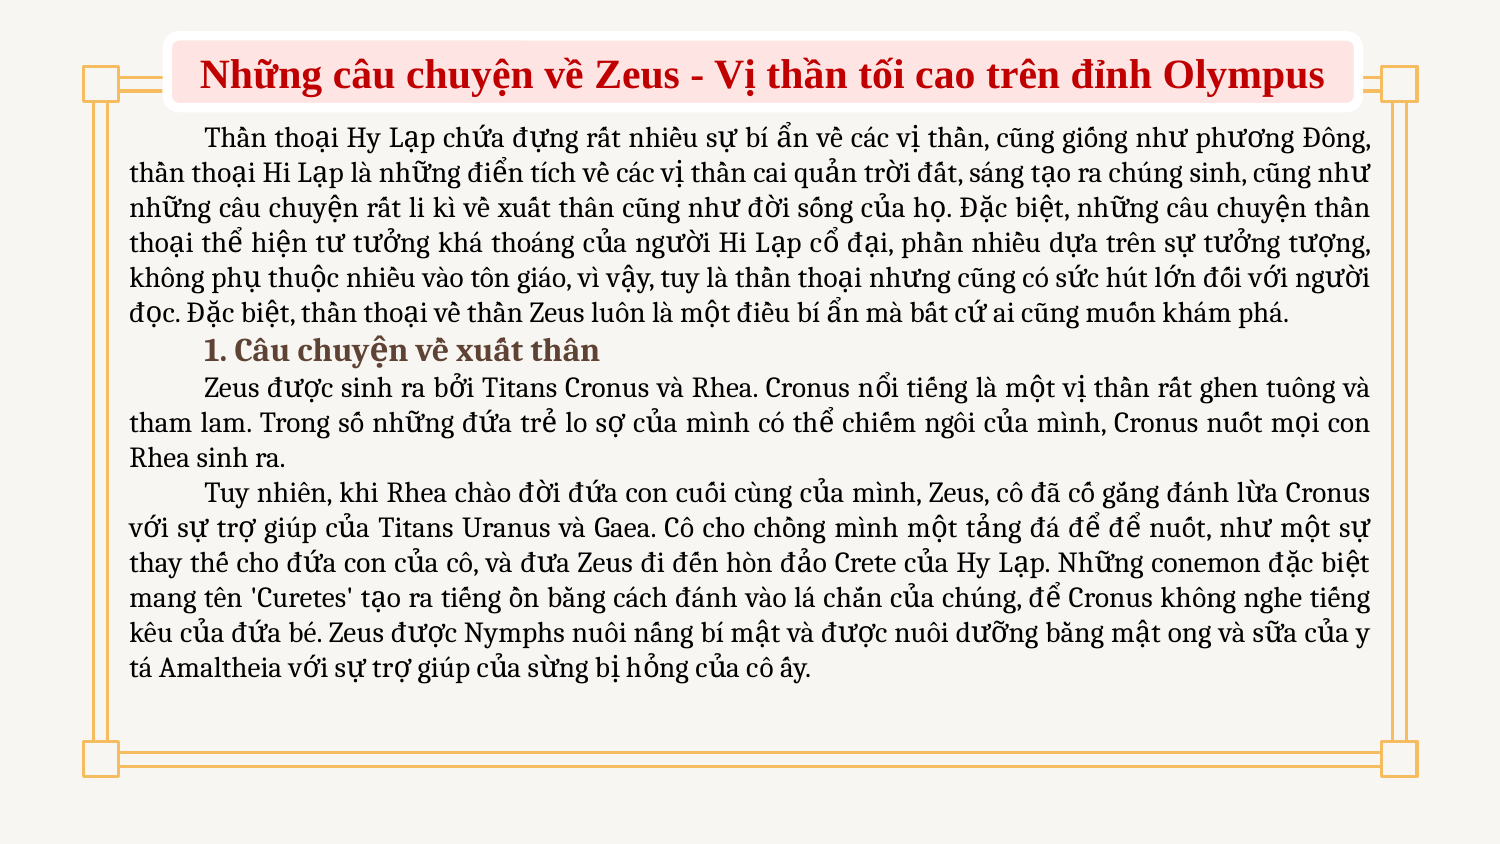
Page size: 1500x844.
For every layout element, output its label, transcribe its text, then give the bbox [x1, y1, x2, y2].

text_box Thần thoại Hy Lạp chứa đựng rất nhiều sự bí ẩn về các vị thần, cũng giống như phương Đông, thần thoại Hi Lạp là những điển tích về các vị thần cai quản trời đất, sáng tạo ra chúng sinh, cũng như những câu chuyện rất li kì về xuất thân cũng như đời sống của họ. Đặc biệt, những câu chuyện thần thoại thể hiện tư tưởng khá thoáng của người Hi Lạp cổ đại, phần nhiều dựa trên sự tưởng tượng, không phụ thuộc nhiều vào tôn giáo, vì vậy, tuy là thần thoại nhưng cũng có sức hút lớn đối với người đọc. Đặc biệt, thần thoại về thần Zeus luôn là một điều bí ẩn mà bất cứ ai cũng muốn khám phá. 1. Câu chuyện về xuất thân Zeus được sinh ra bởi Titans Cronus và Rhea. Cronus nổi tiếng là một vị thần rất ghen tuông và tham lam. Trong số những đứa trẻ lo sợ của mình có thể chiếm ngôi của mình, Cronus nuốt mọi con Rhea sinh ra. Tuy nhiên, khi Rhea chào đời đứa con cuối cùng của mình, Zeus, cô đã cố gắng đánh lừa Cronus với sự trợ giúp của Titans Uranus và Gaea. Cô cho chồng mình một tảng đá để để nuốt, như một sự thay thế cho đứa con của cô, và đưa Zeus đi đến hòn đảo Crete của Hy Lạp. Những conemon đặc biệt mang tên 'Curetes' tạo ra tiếng ồn bằng cách đánh vào lá chắn của chúng, để Cronus không nghe tiếng kêu của đứa bé. Zeus được Nymphs nuôi nấng bí mật và được nuôi dưỡng bằng mật ong và sữa của y tá Amaltheia với sự trợ giúp của sừng bị hỏng của cô ấy. [114, 111, 1386, 691]
text_box Những câu chuyện về Zeus - Vị thần tối cao trên đỉnh Olympus [167, 35, 1359, 108]
